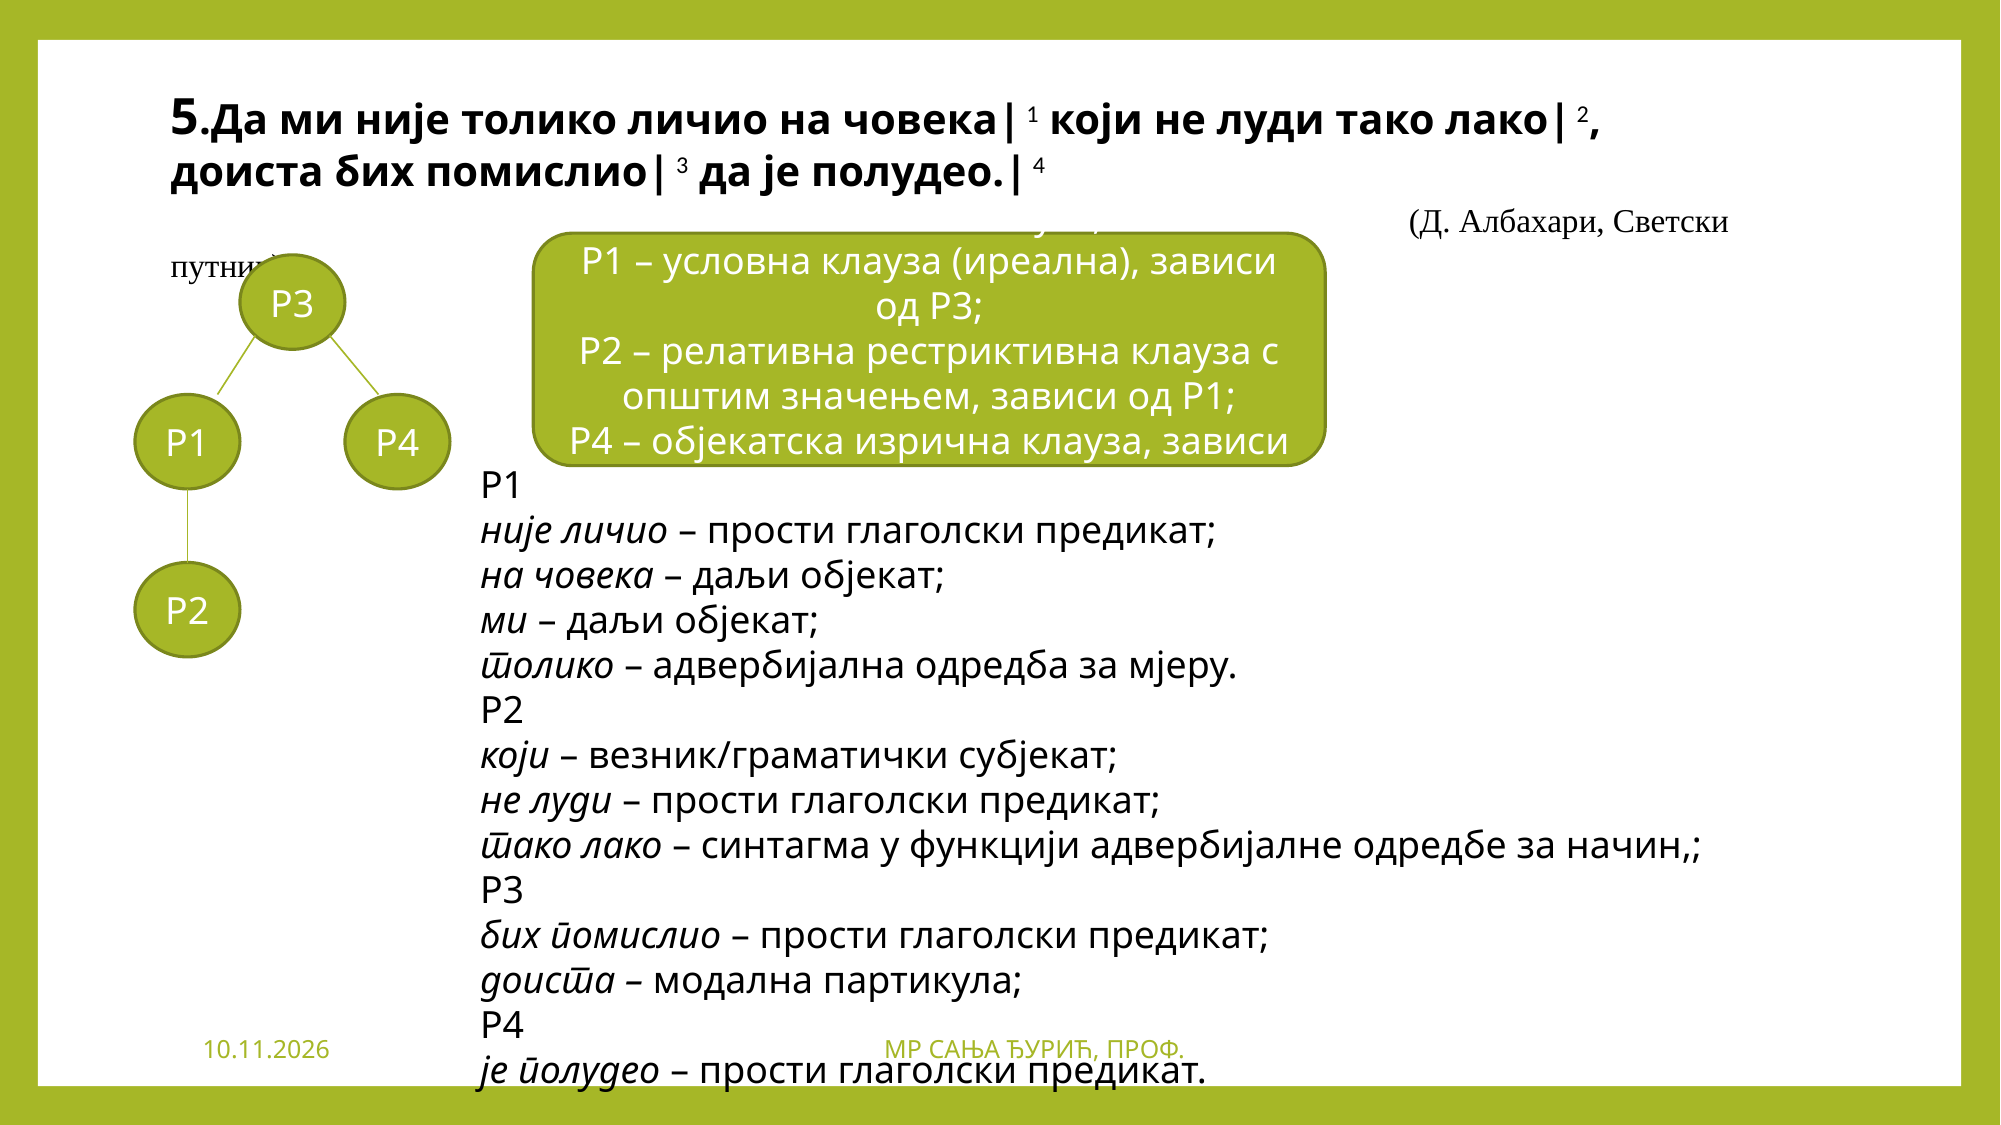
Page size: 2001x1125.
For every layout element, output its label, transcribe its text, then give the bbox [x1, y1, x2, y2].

text_box 5.Да ми није толико личио на човека| 1 који не луди тако лако| 2, доиста бих помислио| 3 да је полудео.| 4 (Д. Албахари, Светски путник) [155, 77, 1754, 337]
text_box Р1 није личио – прости глаголски предикат; на човека – даљи објекат; ми – даљи објекат; толико – адвербијална одредба за мјеру. Р2 који – везник/граматички субјекат; не луди – прости глаголски предикат; тако лако – синтагма у функцији адвербијалне одредбе за начин,; Р3 бих помислио – прости глаголски предикат; доиста – модална партикула; Р4 је полудео – прости глаголски предикат. [465, 453, 1826, 1098]
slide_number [187, 1020, 465, 1081]
text_box Р1 [133, 392, 242, 491]
text_box Р4 [343, 392, 452, 491]
text_box Р3 [238, 253, 347, 351]
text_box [217, 335, 256, 395]
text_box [329, 335, 379, 395]
text_box Р3 – главна клауза; Р1 – условна клауза (иреална), зависи од Р3; Р2 – релативна рестриктивна клауза с општим значењем, зависи од Р1; Р4 – објекатска изрична клауза, зависи од Р3. [531, 231, 1327, 453]
text_box Р2 [133, 561, 242, 659]
